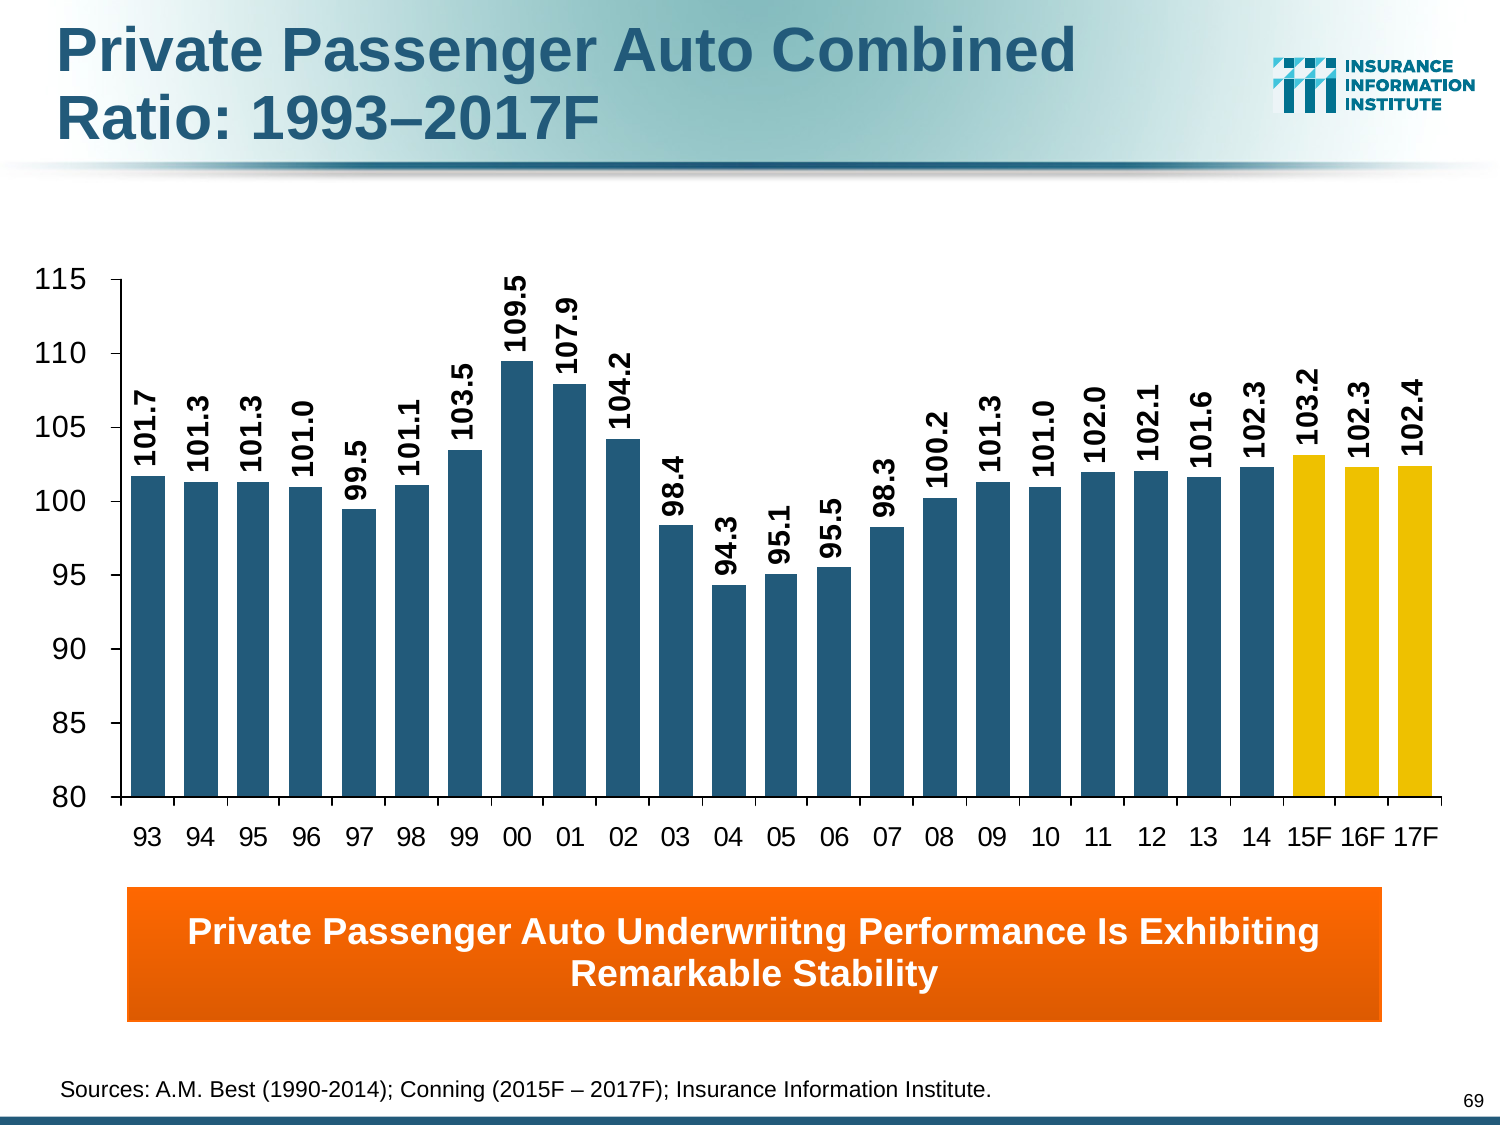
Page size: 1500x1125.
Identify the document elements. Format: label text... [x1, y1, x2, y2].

slide_number 69 [1410, 1091, 1485, 1112]
title Private Passenger Auto Combined Ratio: 1993–2017F [48, 14, 1264, 157]
picture [0, 0, 1500, 189]
text_box Sources: A.M. Best (1990-2014); Conning (2015F – 2017F); Insurance Information Institute. [0, 1050, 1242, 1125]
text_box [21, 243, 1450, 867]
text_box Private Passenger Auto Underwriitng Performance Is Exhibiting Remarkable Stability [128, 887, 1381, 1021]
